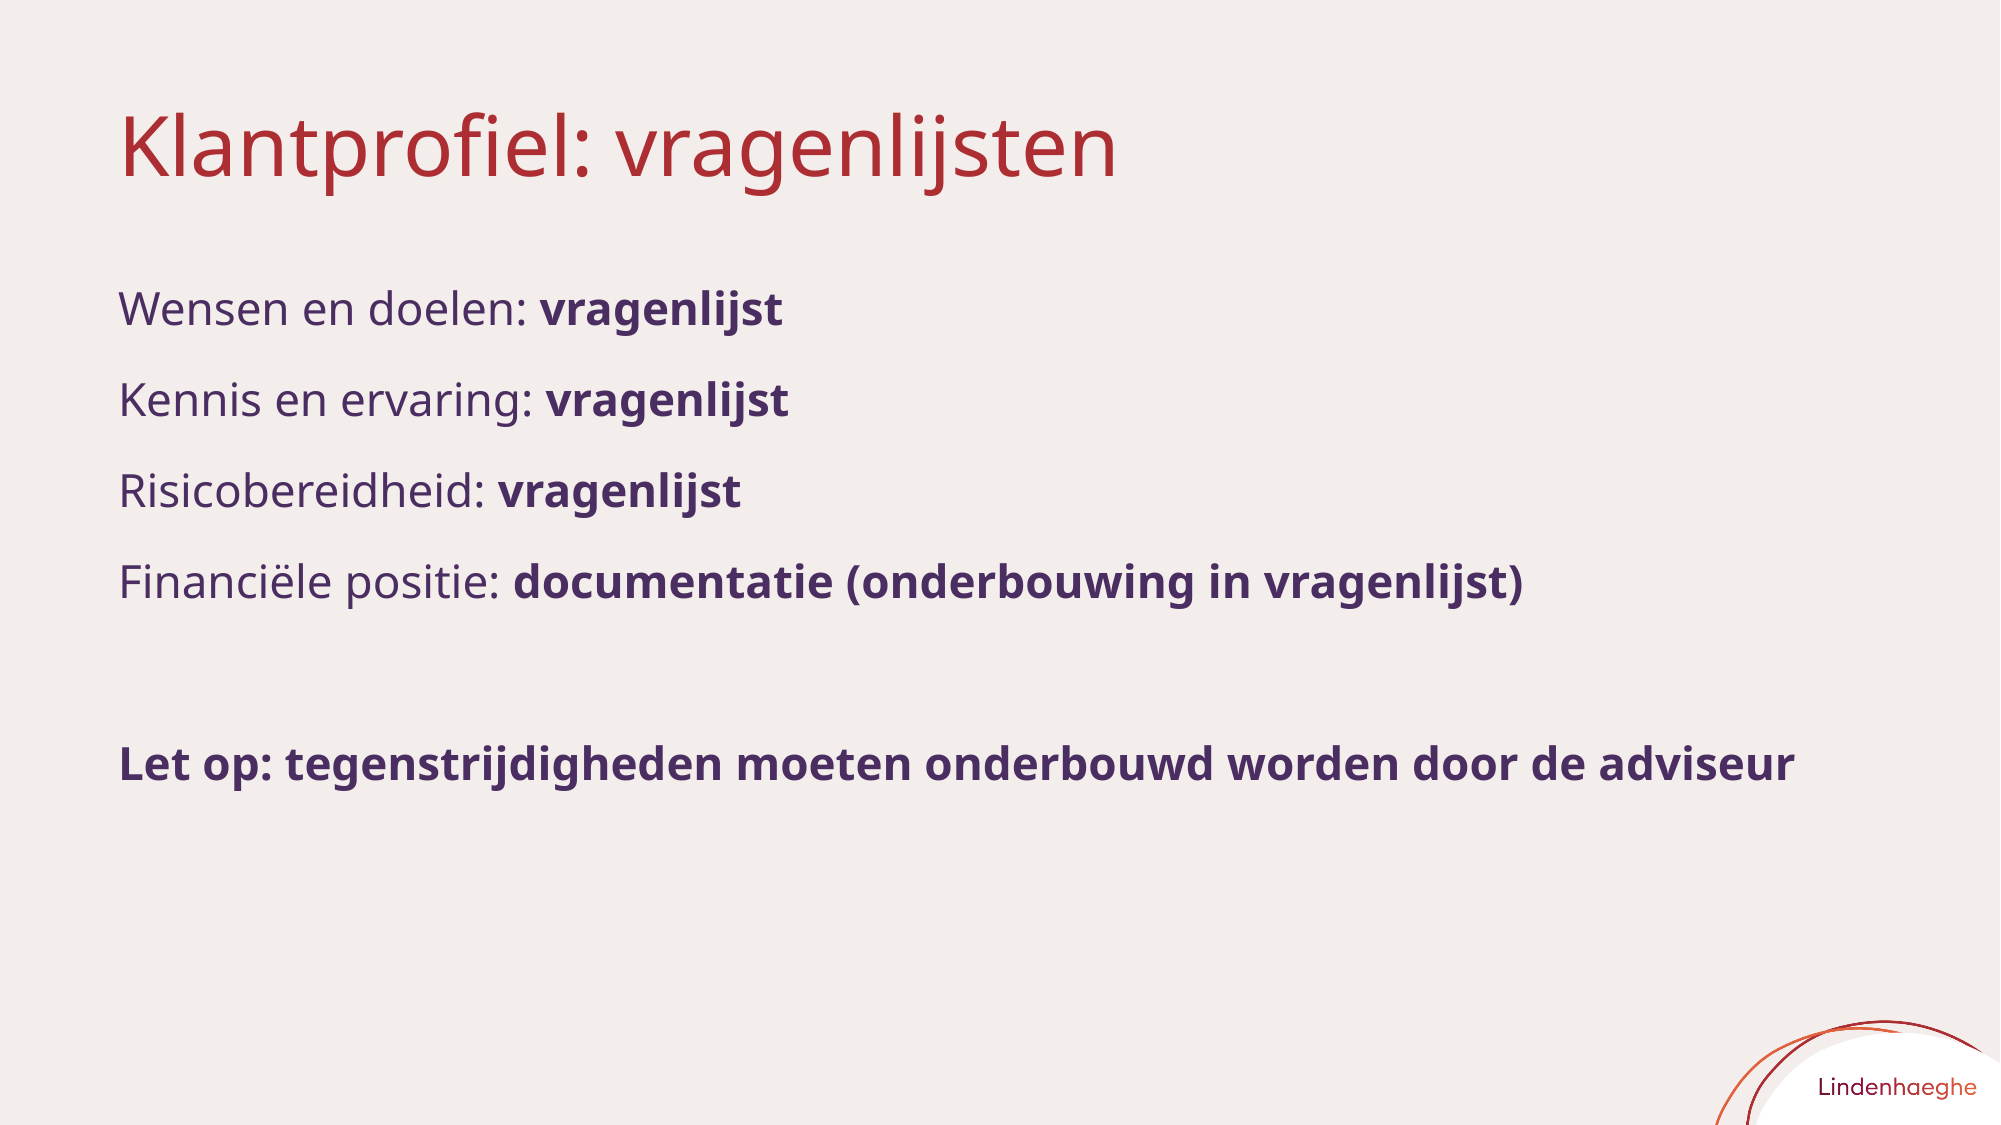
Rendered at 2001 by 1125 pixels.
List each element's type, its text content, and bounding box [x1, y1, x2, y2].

picture [1714, 1020, 2000, 1125]
list Wensen en doelen: vragenlijst Kennis en ervaring: vragenlijst Risicobereidheid: vragenlijst Financiële positie: documentatie (onderbouwing in vragenlijst) Let op: tegenstrijdigheden moeten onderbouwd worden door de adviseur [118, 268, 1883, 993]
title Klantprofiel: vragenlijsten [118, 104, 1882, 197]
